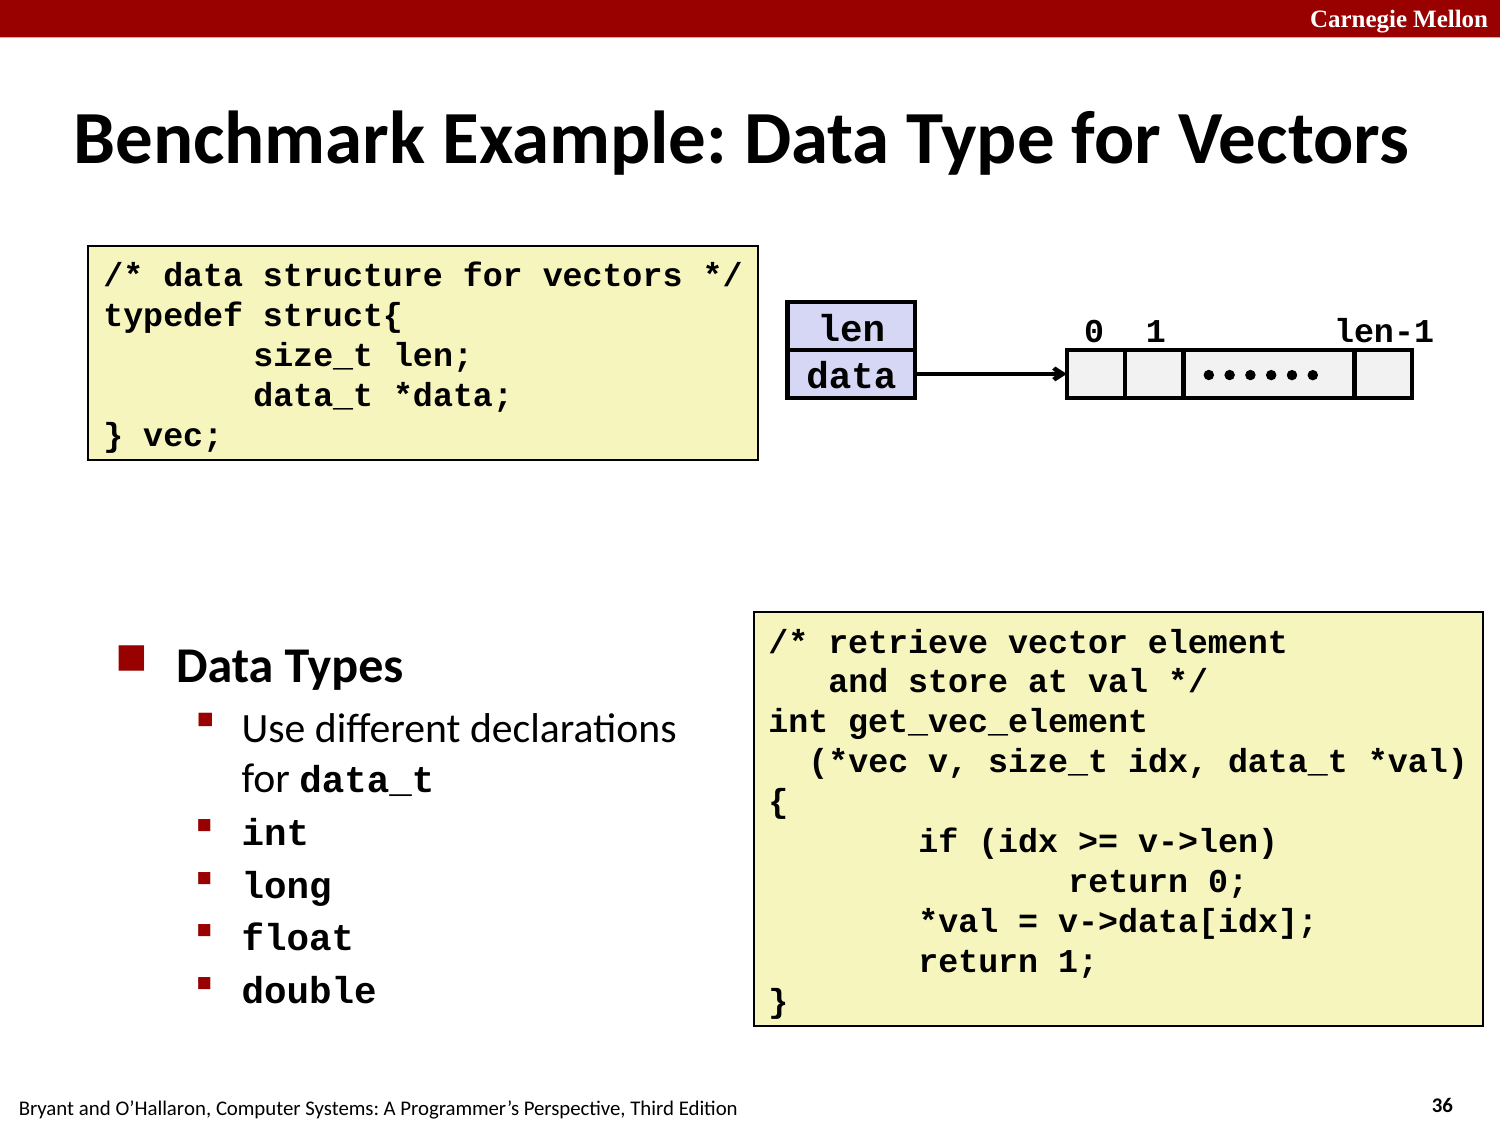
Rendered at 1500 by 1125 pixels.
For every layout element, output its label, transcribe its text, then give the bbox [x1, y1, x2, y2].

text_box 1 [1130, 301, 1181, 356]
text_box len-1 [1319, 301, 1450, 356]
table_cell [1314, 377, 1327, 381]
text_box 0 [1069, 301, 1119, 356]
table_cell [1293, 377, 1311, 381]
title Benchmark Example: Data Type for Vectors [58, 71, 1476, 197]
text_box [1355, 356, 1413, 398]
text_box data [787, 350, 915, 398]
text_box /* retrieve vector element and store at val */ int get_vec_element (*vec v, size_t idx, data_t *val) { if (idx >= v->len) return 0; *val = v->data[idx]; return 1; } [753, 612, 1484, 1027]
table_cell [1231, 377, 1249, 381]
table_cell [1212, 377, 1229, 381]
text_box len [787, 302, 915, 350]
text_box [1124, 350, 1183, 398]
list Data Types Use different declarations for data_t int long float double [104, 624, 741, 990]
text_box [1066, 350, 1124, 398]
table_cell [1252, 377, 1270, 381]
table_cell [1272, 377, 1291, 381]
text_box /* data structure for vectors */ typedef struct{ size_t len; data_t *data; } vec; [88, 245, 759, 460]
text_box [1183, 350, 1355, 398]
